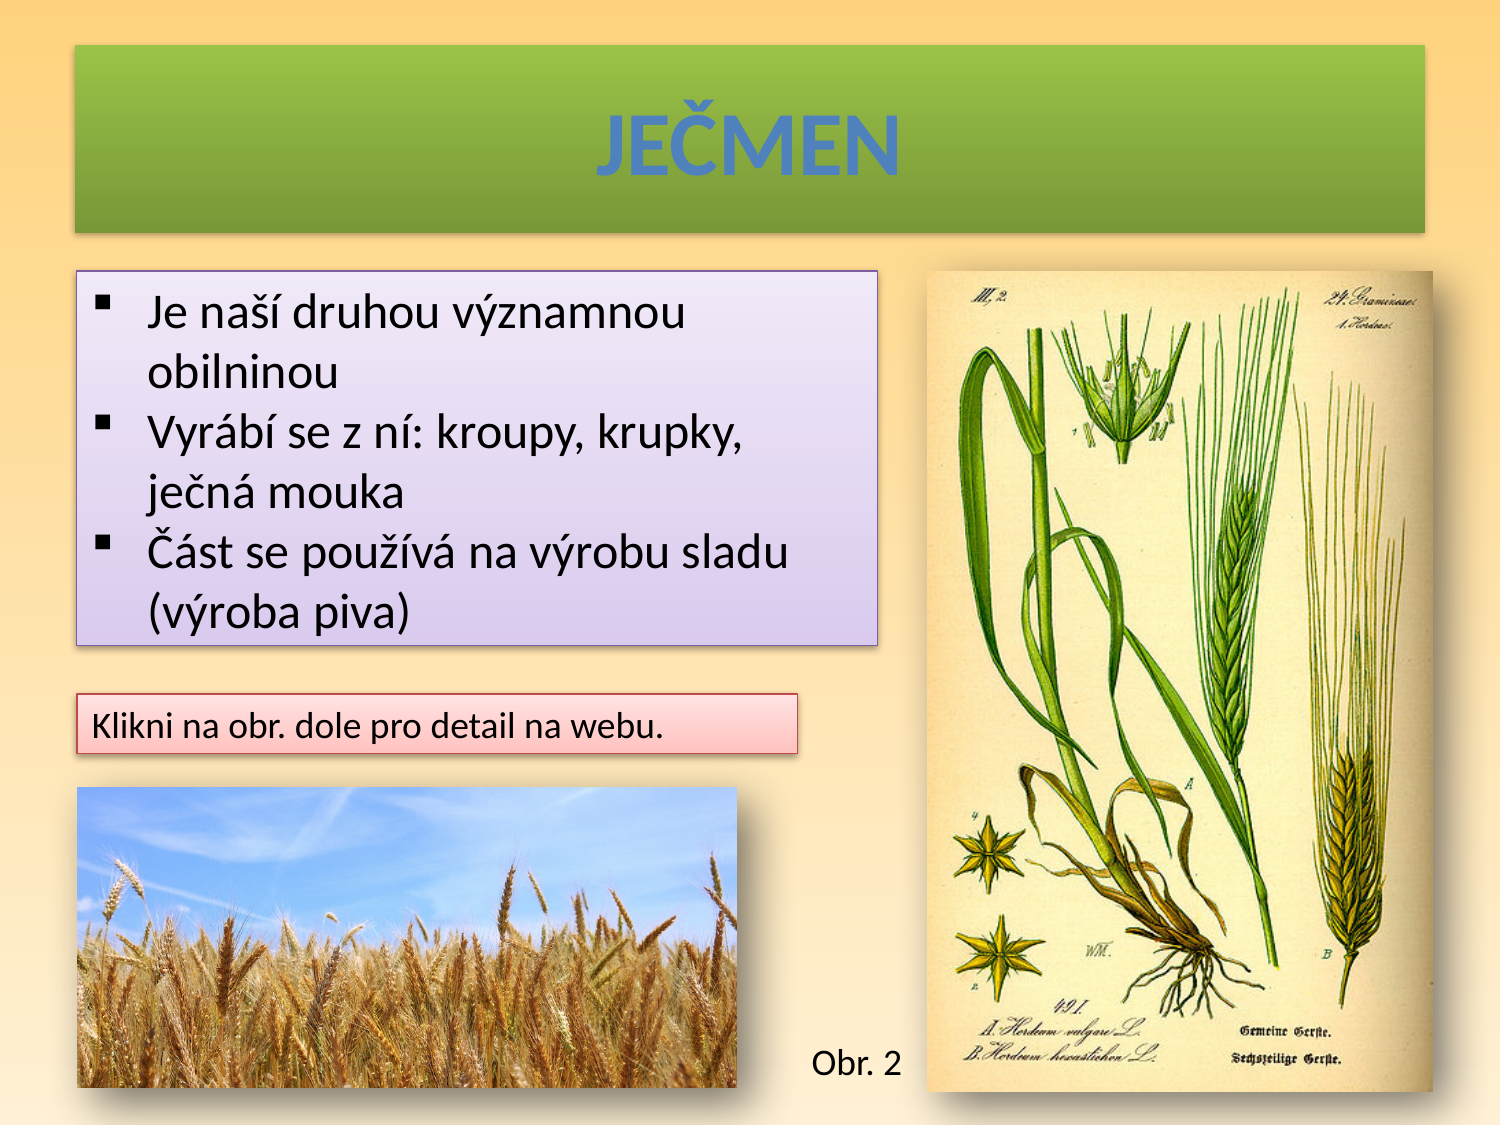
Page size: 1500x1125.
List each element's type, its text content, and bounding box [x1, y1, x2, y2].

picture [926, 270, 1433, 1092]
picture [76, 787, 738, 1089]
text_box Obr. 2 [796, 1030, 911, 1091]
text_box Je naší druhou významnou obilninou Vyrábí se z ní: kroupy, krupky, ječná mouka Část se používá na výrobu sladu (výroba piva) [76, 270, 878, 646]
text_box Klikni na obr. dole pro detail na webu. [76, 693, 798, 754]
title JEČMEN [75, 45, 1425, 233]
